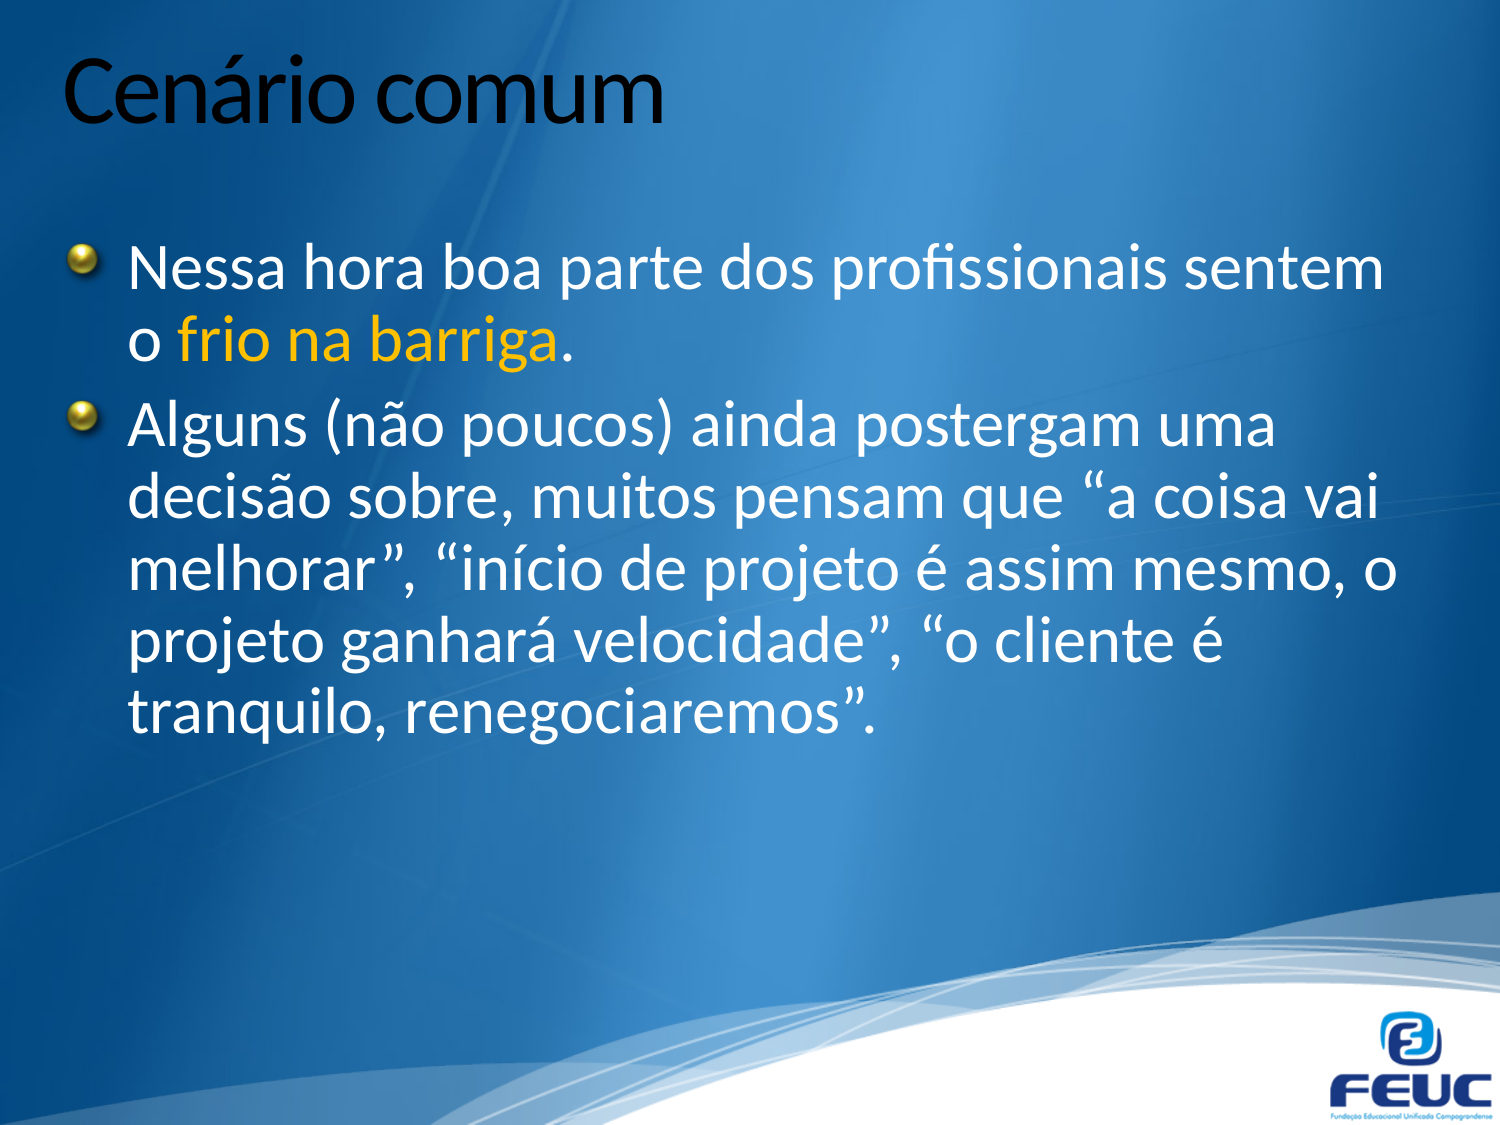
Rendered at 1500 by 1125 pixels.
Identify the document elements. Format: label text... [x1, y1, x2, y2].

list Nessa hora boa parte dos profissionais sentem o frio na barriga. Alguns (não poucos) ainda postergam uma decisão sobre, muitos pensam que “a coisa vai melhorar”, “início de projeto é assim mesmo, o projeto ganhará velocidade”, “o cliente é tranquilo, renegociaremos”. [62, 231, 1438, 757]
title Cenário comum [62, 37, 1438, 147]
picture [0, 0, 1500, 1125]
